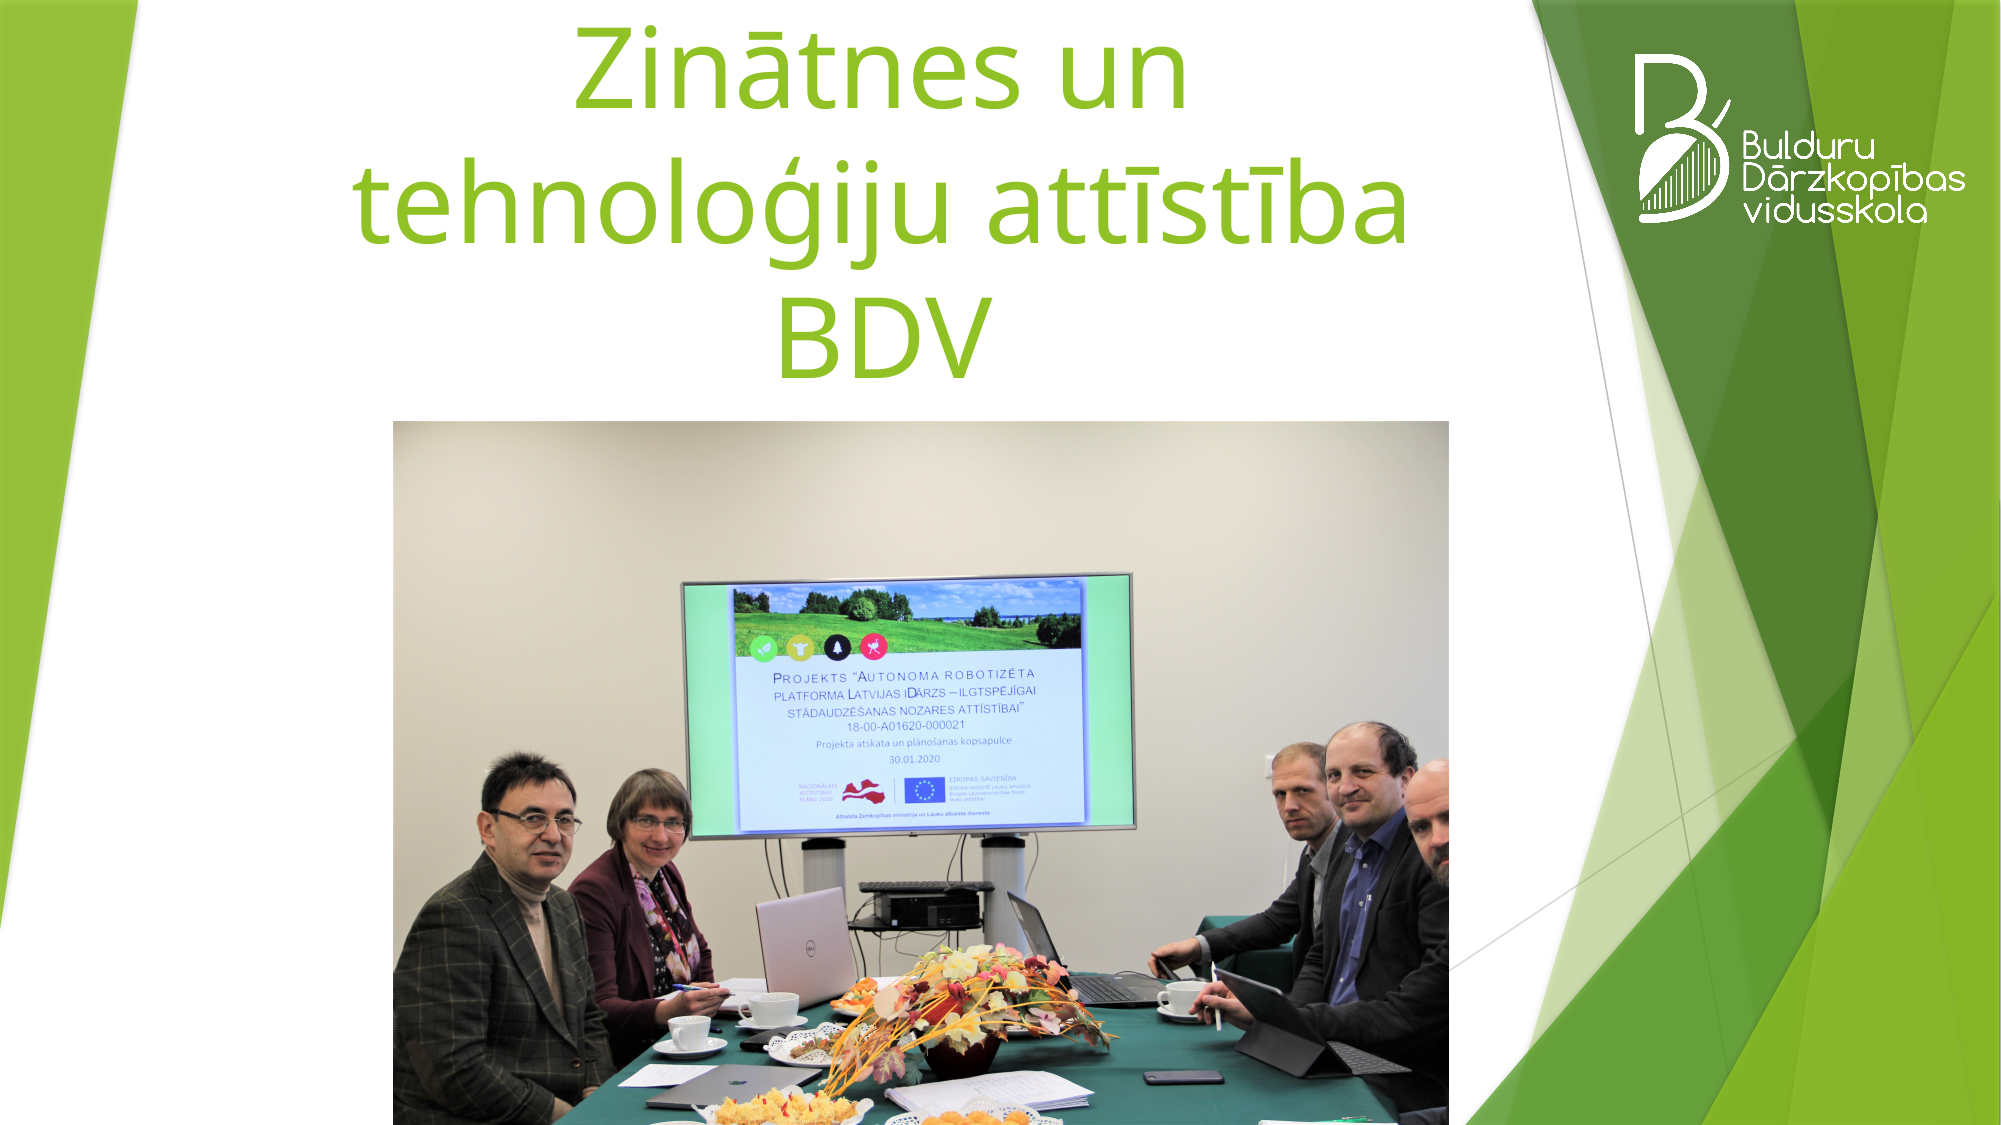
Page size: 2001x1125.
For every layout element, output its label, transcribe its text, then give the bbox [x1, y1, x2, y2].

picture [1634, 53, 1966, 224]
title Zinātnes un tehnoloģiju attīstība BDV [245, 138, 1520, 409]
picture [393, 421, 1450, 1125]
